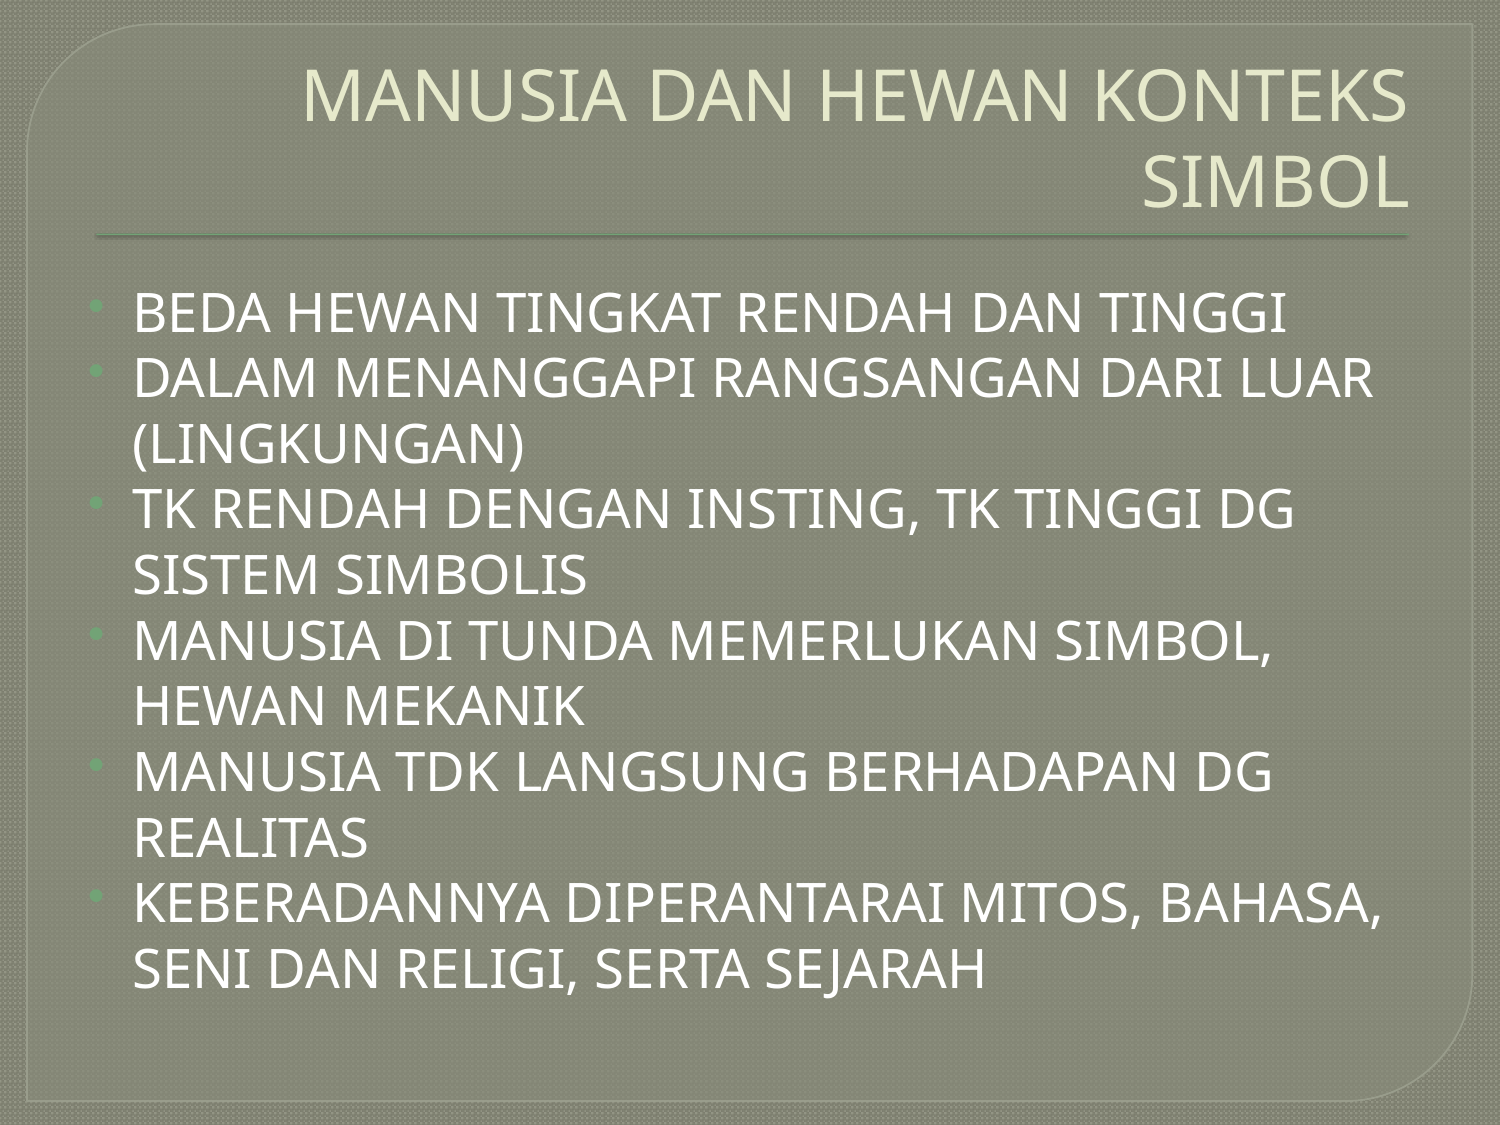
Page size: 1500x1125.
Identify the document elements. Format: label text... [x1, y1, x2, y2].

title MANUSIA DAN HEWAN KONTEKS SIMBOL [75, 41, 1425, 230]
list BEDA HEWAN TINGKAT RENDAH DAN TINGGI DALAM MENANGGAPI RANGSANGAN DARI LUAR (LINGKUNGAN) TK RENDAH DENGAN INSTING, TK TINGGI DG SISTEM SIMBOLIS MANUSIA DI TUNDA MEMERLUKAN SIMBOL, HEWAN MEKANIK MANUSIA TDK LANGSUNG BERHADAPAN DG REALITAS KEBERADANNYA DIPERANTARAI MITOS, BAHASA, SENI DAN RELIGI, SERTA SEJARAH [75, 270, 1425, 1013]
